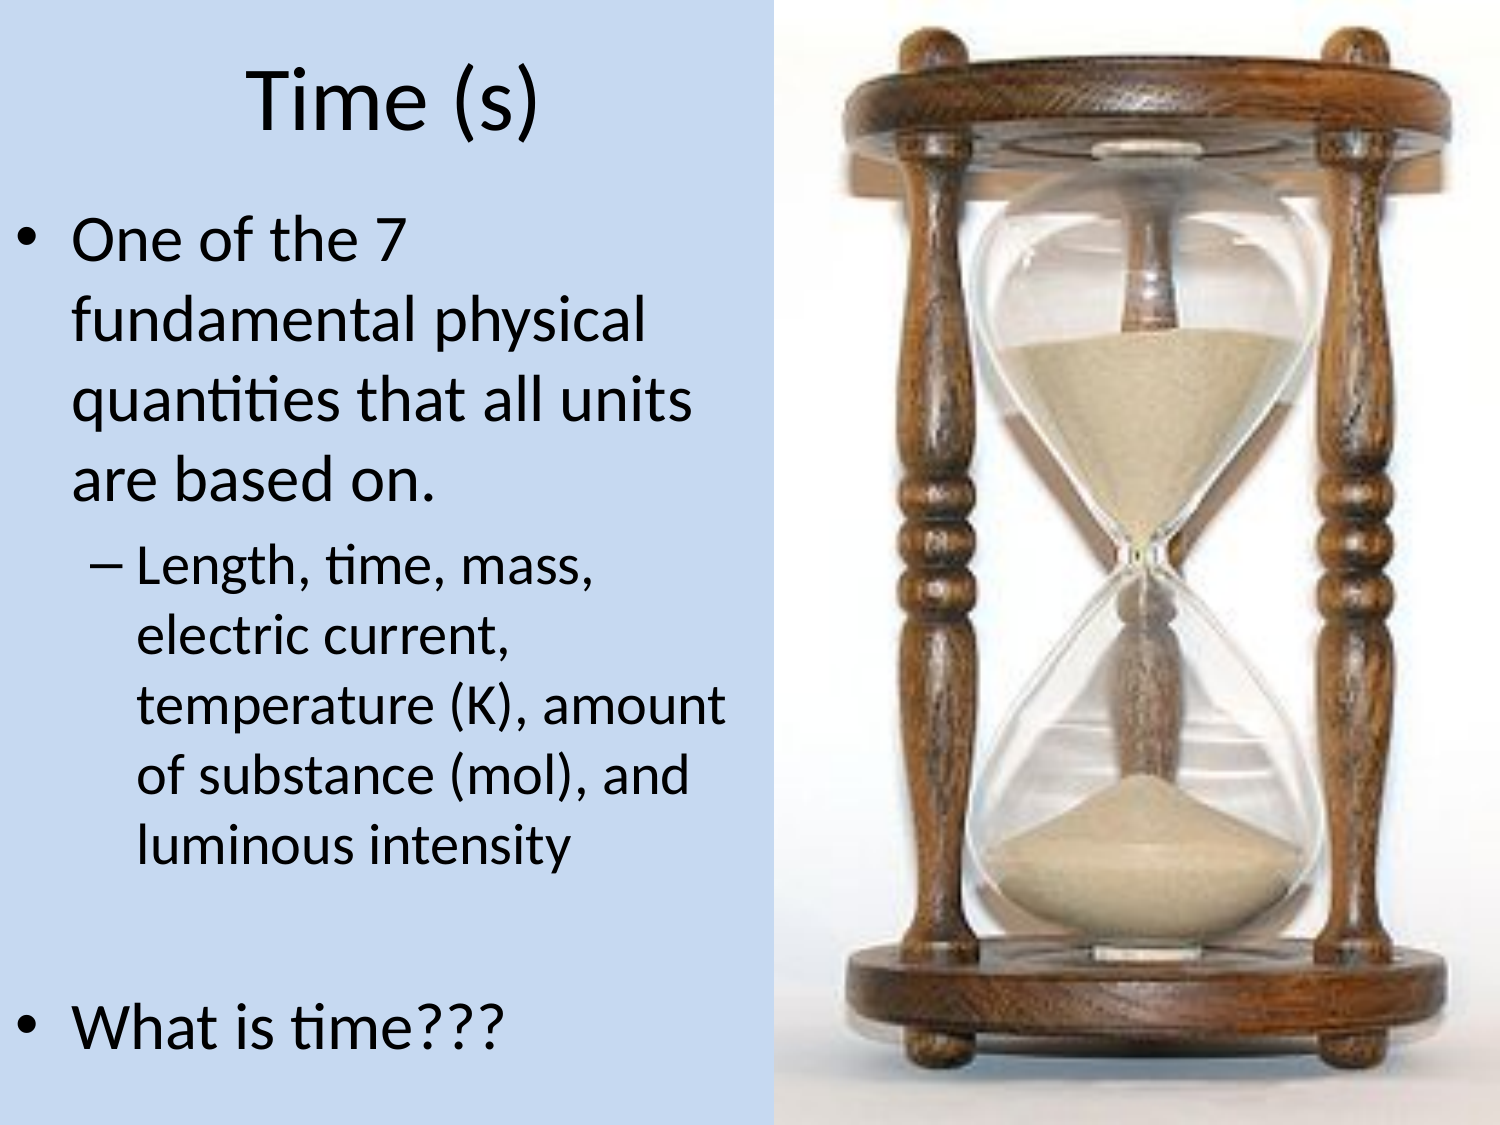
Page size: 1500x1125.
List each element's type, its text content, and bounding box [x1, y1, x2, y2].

list One of the 7 fundamental physical quantities that all units are based on. Length, time, mass, electric current, temperature (K), amount of substance (mol), and luminous intensity What is time??? [0, 187, 768, 1125]
title Time (s) [0, 0, 771, 187]
picture [773, 0, 1500, 1125]
